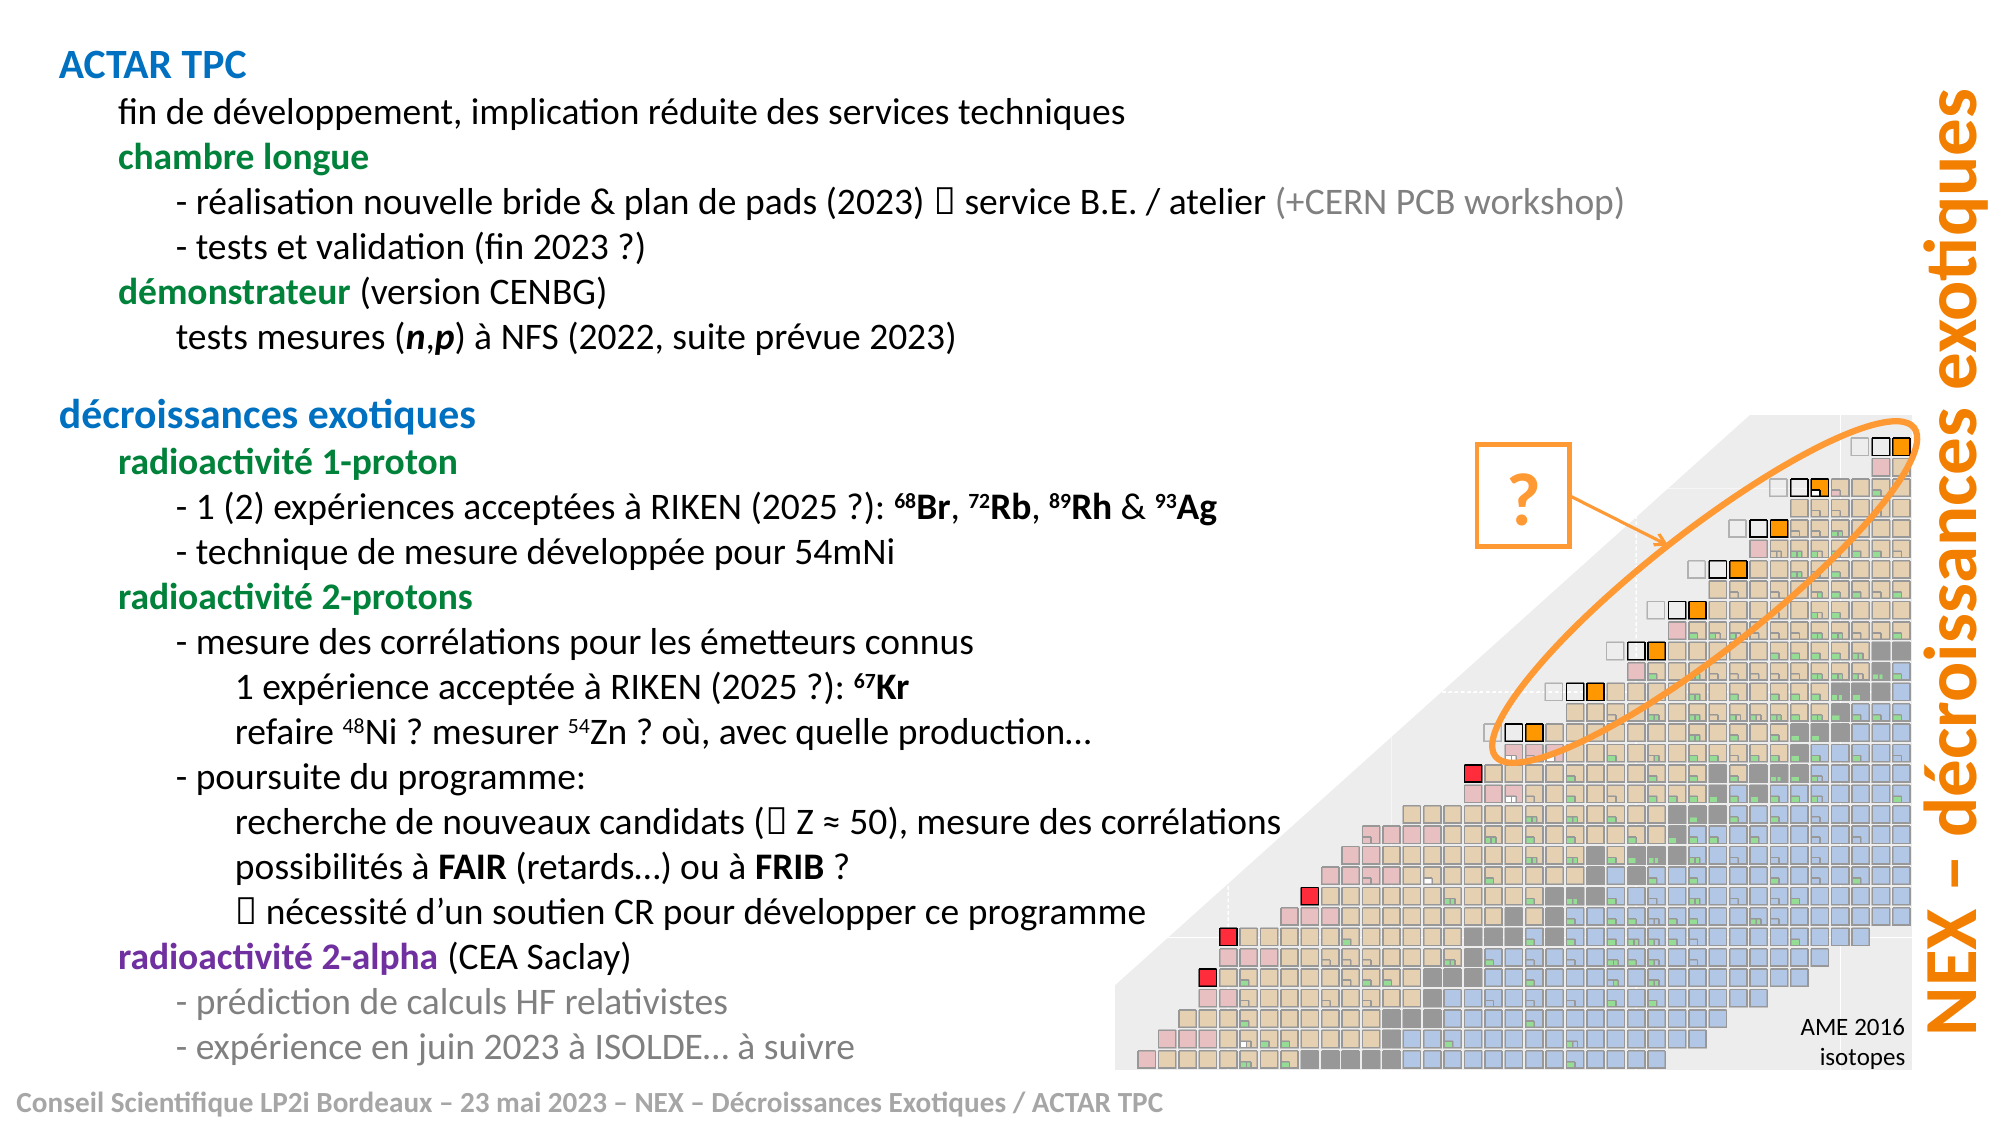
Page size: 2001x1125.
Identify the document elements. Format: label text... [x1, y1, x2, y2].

text_box ACTAR TPC fin de développement, implication réduite des services techniques chambre longue - réalisation nouvelle bride & plan de pads (2023)  service B.E. / atelier (+CERN PCB workshop) - tests et validation (fin 2023 ?) démonstrateur (version CENBG) tests mesures (n,p) à NFS (2022, suite prévue 2023) décroissances exotiques radioactivité 1-proton - 1 (2) expériences acceptées à RIKEN (2025 ?): 68Br, 72Rb, 89Rh & 93Ag - technique de mesure développée pour 54mNi radioactivité 2-protons - mesure des corrélations pour les émetteurs connus 1 expérience acceptée à RIKEN (2025 ?): 67Kr refaire 48Ni ? mesurer 54Zn ? où, avec quelle production… - poursuite du programme: recherche de nouveaux candidats ( Z ≈ 50), mesure des corrélations possibilités à FAIR (retards…) ou à FRIB ?  nécessité d’un soutien CR pour développer ce programme radioactivité 2-alpha (CEA Saclay) - prédiction de calculs HF relativistes - expérience en juin 2023 à ISOLDE… à suivre [44, 29, 1641, 1075]
text_box NEX – décroissances exotiques [1893, 73, 1999, 1052]
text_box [1094, 406, 1971, 1077]
text_box Conseil Scientifique LP2i Bordeaux – 23 mai 2023 – NEX – Décroissances Exotiques / ACTAR TPC [10, 1077, 1171, 1125]
